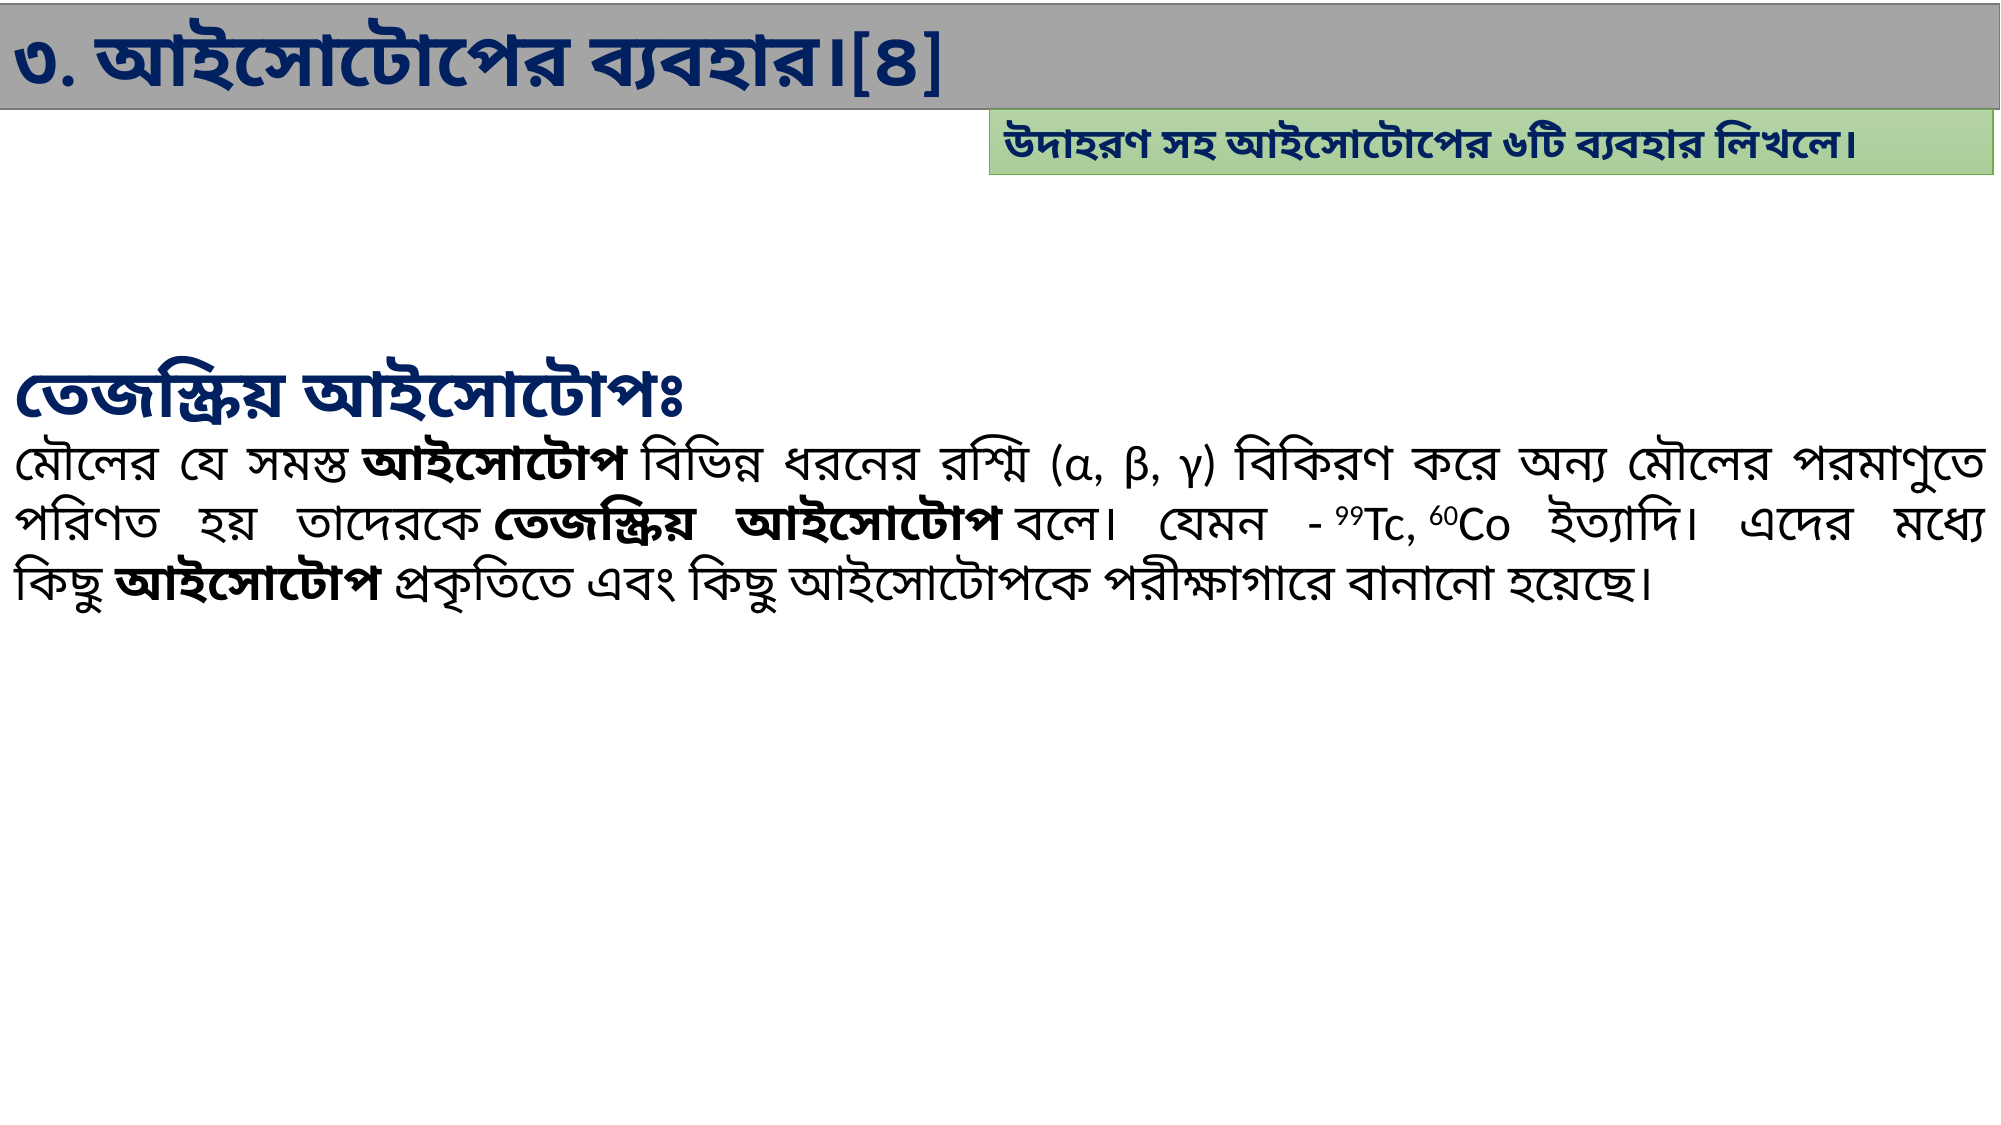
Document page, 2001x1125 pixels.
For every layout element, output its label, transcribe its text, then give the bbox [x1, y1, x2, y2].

text_box তেজস্ক্রিয় আইসোটোপঃ মৌলের যে সমস্ত আইসোটোপ বিভিন্ন ধরনের রশ্মি (α, β, γ) বিকিরণ করে অন্য মৌলের পরমাণুতে পরিণত হয় তাদেরকে তেজস্ক্রিয় আইসোটোপ বলে। যেমন - 99Tc, 60Co ইত্যাদি। এদের মধ্যে কিছু আইসোটোপ প্রকৃতিতে এবং কিছু আইসোটোপকে পরীক্ষাগারে বানানো হয়েছে। [0, 343, 2000, 618]
text_box উদাহরণ সহ আইসোটোপের ৬টি ব্যবহার লিখলে। [989, 109, 1994, 175]
text_box ৩. আইসোটোপের ব্যবহার।[৪] [0, 3, 2000, 110]
